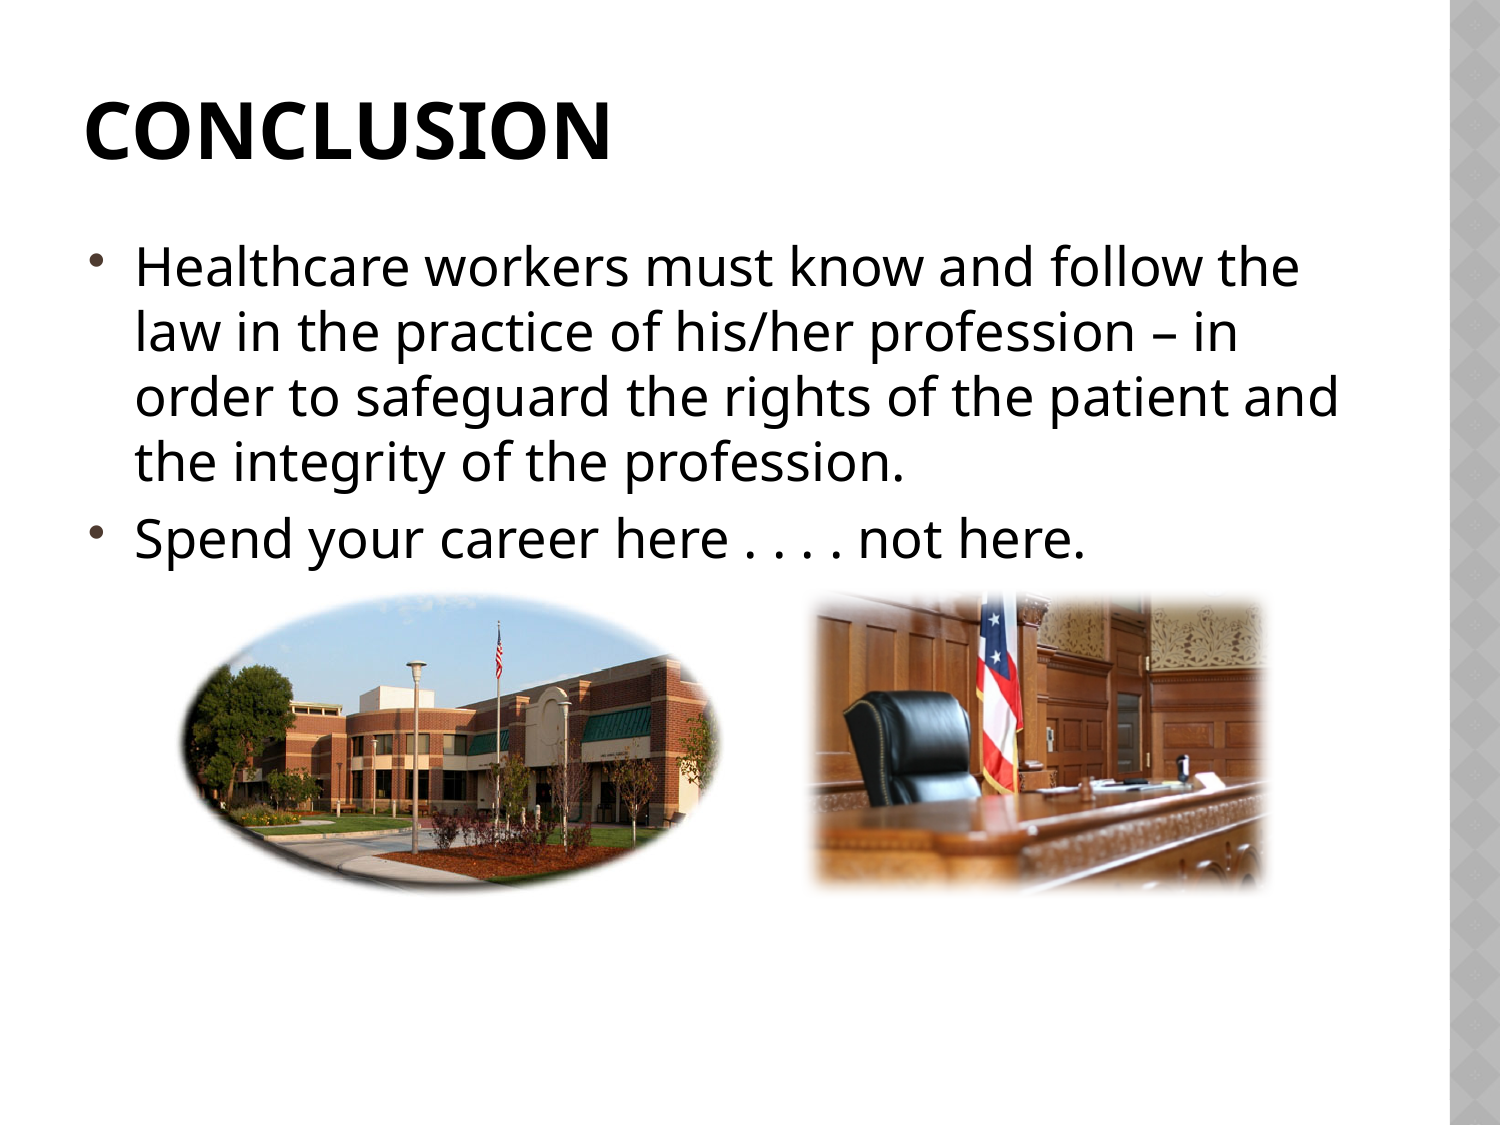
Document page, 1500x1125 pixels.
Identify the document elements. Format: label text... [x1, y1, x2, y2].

picture [174, 586, 726, 901]
title conclusion [75, 52, 1400, 175]
list Healthcare workers must know and follow the law in the practice of his/her profession – in order to safeguard the rights of the patient and the integrity of the profession. Spend your career here . . . . not here. [75, 224, 1400, 1059]
picture [799, 586, 1276, 901]
